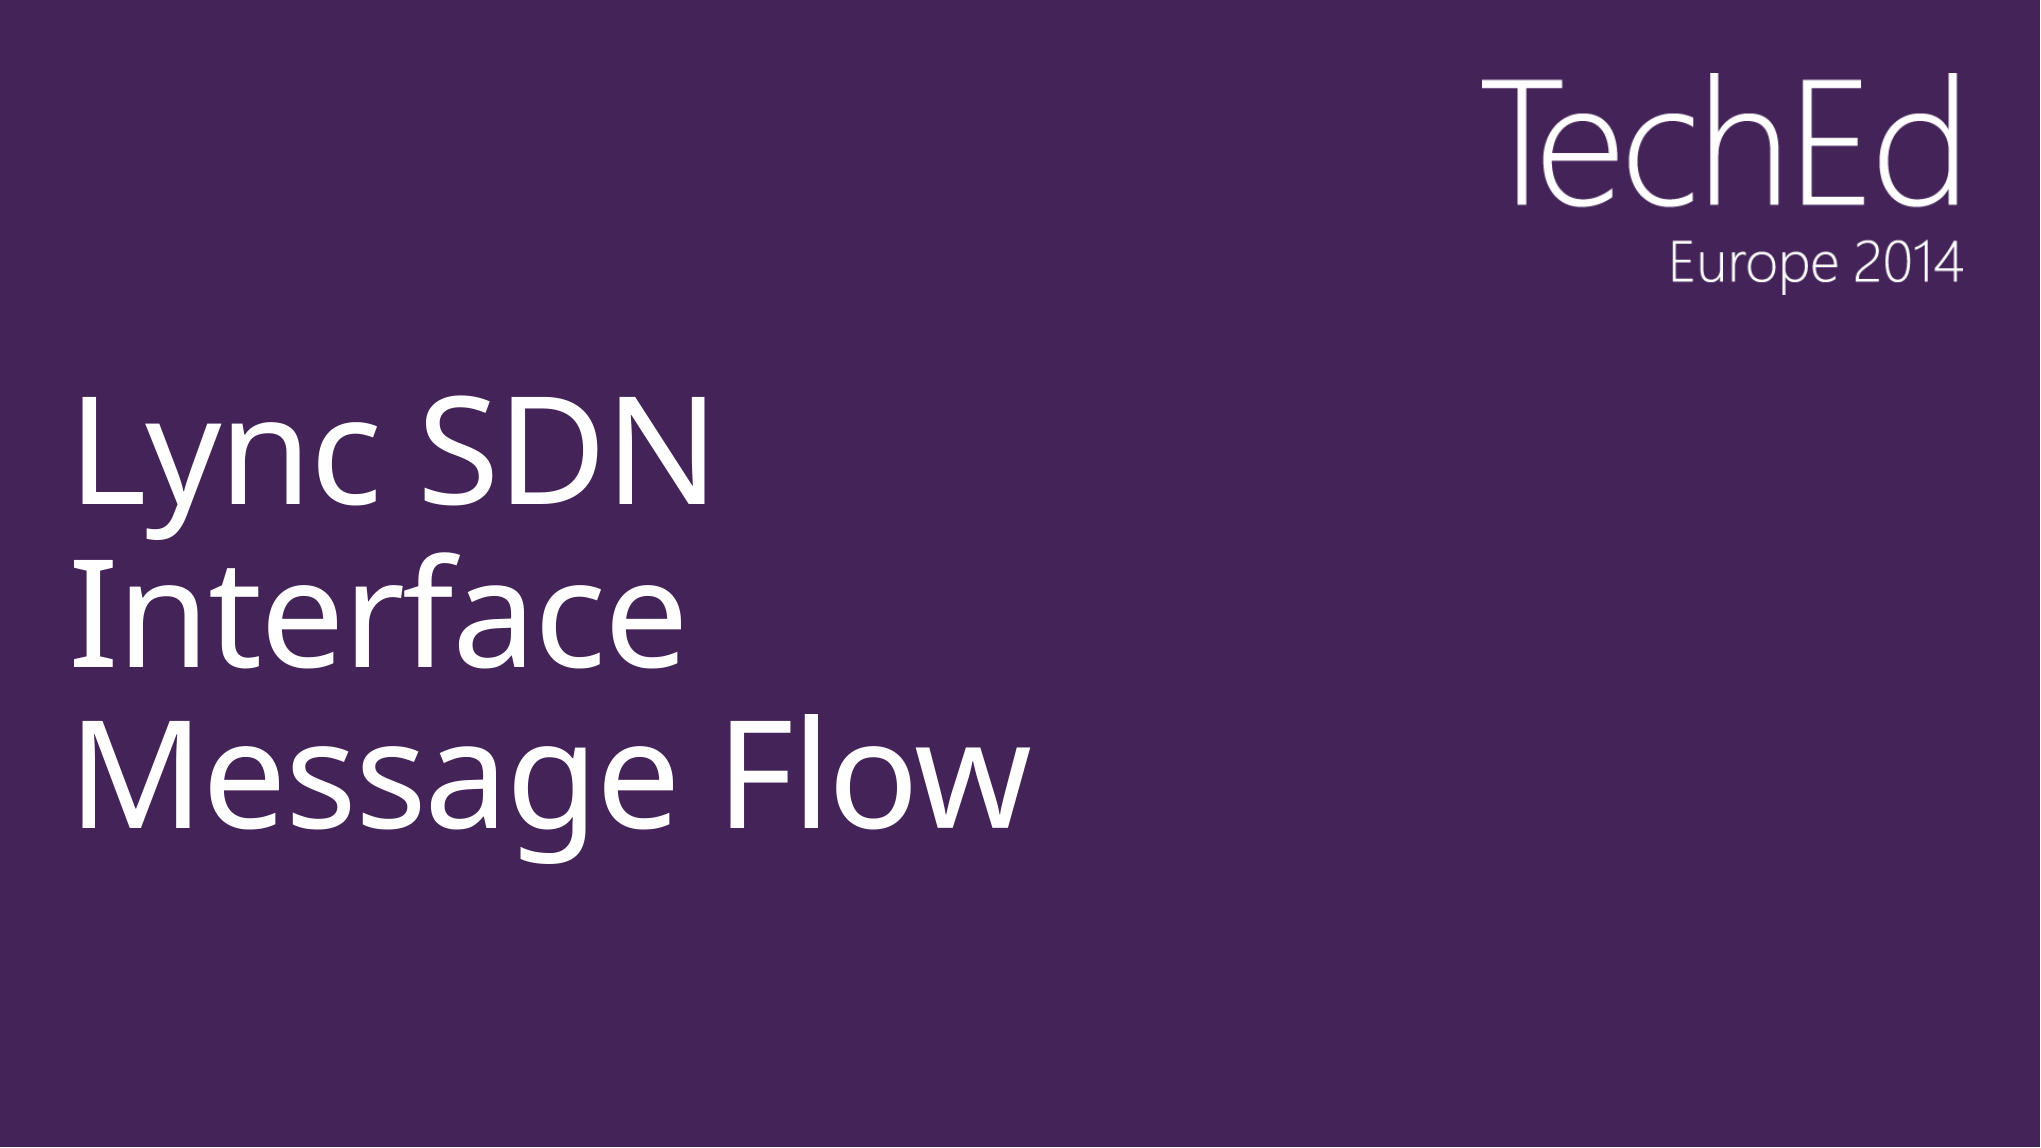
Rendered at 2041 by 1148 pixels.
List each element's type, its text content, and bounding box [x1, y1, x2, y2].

picture [1482, 73, 1963, 295]
title Lync SDN Interface Message Flow [45, 198, 1396, 650]
